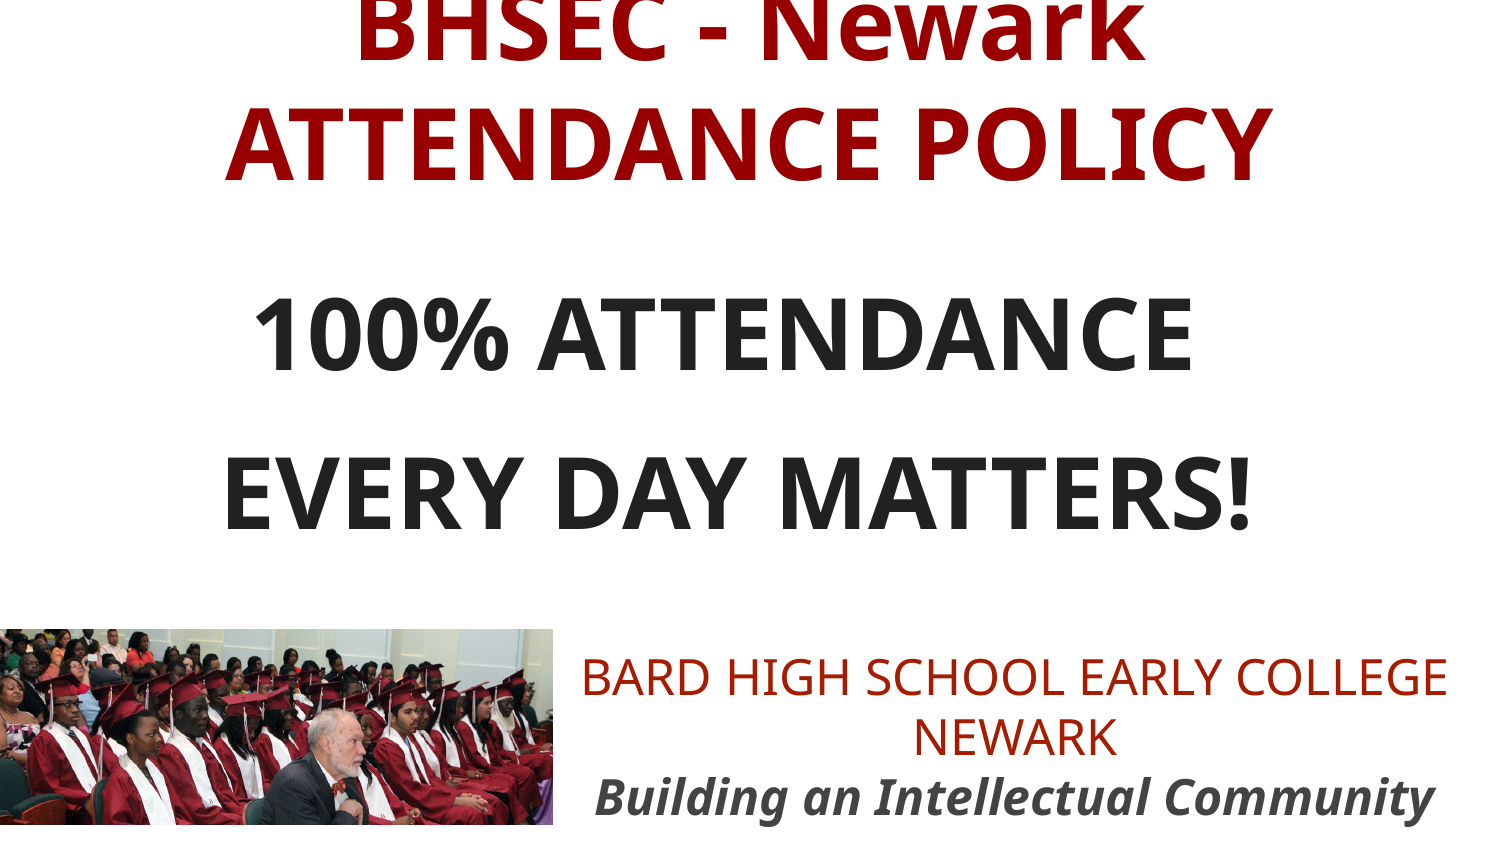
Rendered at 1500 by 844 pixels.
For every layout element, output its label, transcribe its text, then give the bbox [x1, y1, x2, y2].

text_box [676, 610, 1491, 844]
title BHSEC - Newark ATTENDANCE POLICY [9, 18, 1491, 142]
subtitle 100% ATTENDANCE EVERY DAY MATTERS! [0, 184, 1449, 447]
picture [0, 629, 554, 825]
text_box BARD HIGH SCHOOL EARLY COLLEGE NEWARK Building an Intellectual Community [564, 629, 1466, 844]
